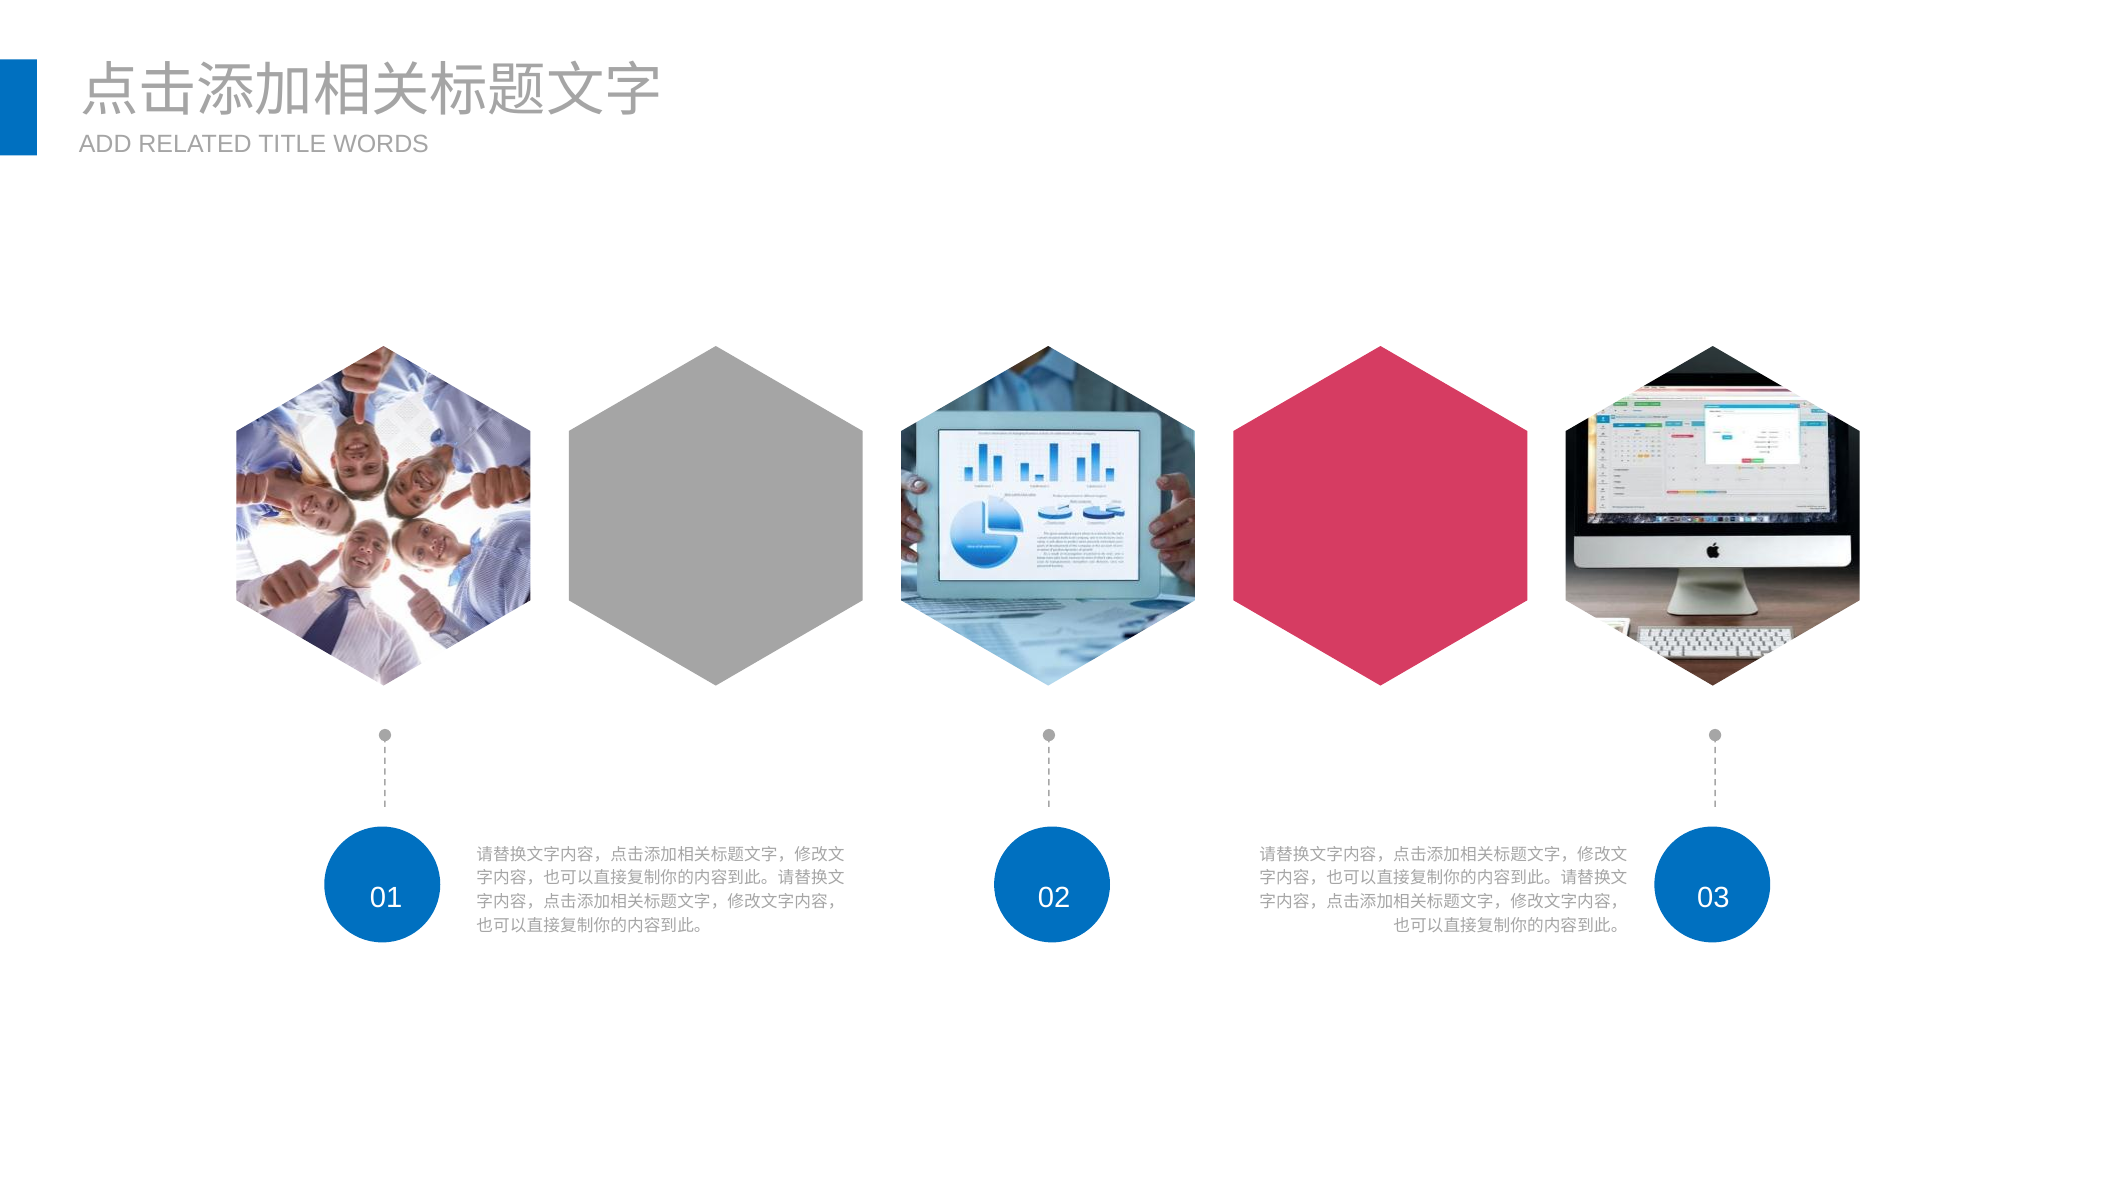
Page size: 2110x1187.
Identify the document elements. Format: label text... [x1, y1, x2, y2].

text_box 02 [1015, 860, 1093, 913]
text_box [1654, 826, 1771, 943]
text_box [1565, 346, 1860, 686]
text_box [1042, 728, 1056, 742]
text_box [378, 728, 392, 742]
text_box [1233, 346, 1528, 686]
text_box 请替换文字内容，点击添加相关标题文字，修改文字内容，也可以直接复制你的内容到此。请替换文字内容，点击添加相关标题文字，修改文字内容，也可以直接复制你的内容到此。 [1248, 839, 1628, 936]
text_box 请替换文字内容，点击添加相关标题文字，修改文字内容，也可以直接复制你的内容到此。请替换文字内容，点击添加相关标题文字，修改文字内容，也可以直接复制你的内容到此。 [476, 839, 856, 936]
text_box [568, 346, 863, 686]
text_box [994, 826, 1111, 943]
text_box 点击添加相关标题文字 [64, 43, 679, 130]
text_box 03 [1674, 860, 1752, 913]
text_box 01 [347, 860, 425, 913]
text_box ADD RELATED TITLE WORDS [62, 119, 446, 166]
text_box [324, 826, 441, 943]
text_box [236, 346, 531, 686]
text_box [901, 346, 1195, 686]
text_box [0, 58, 38, 157]
text_box [1708, 728, 1722, 742]
